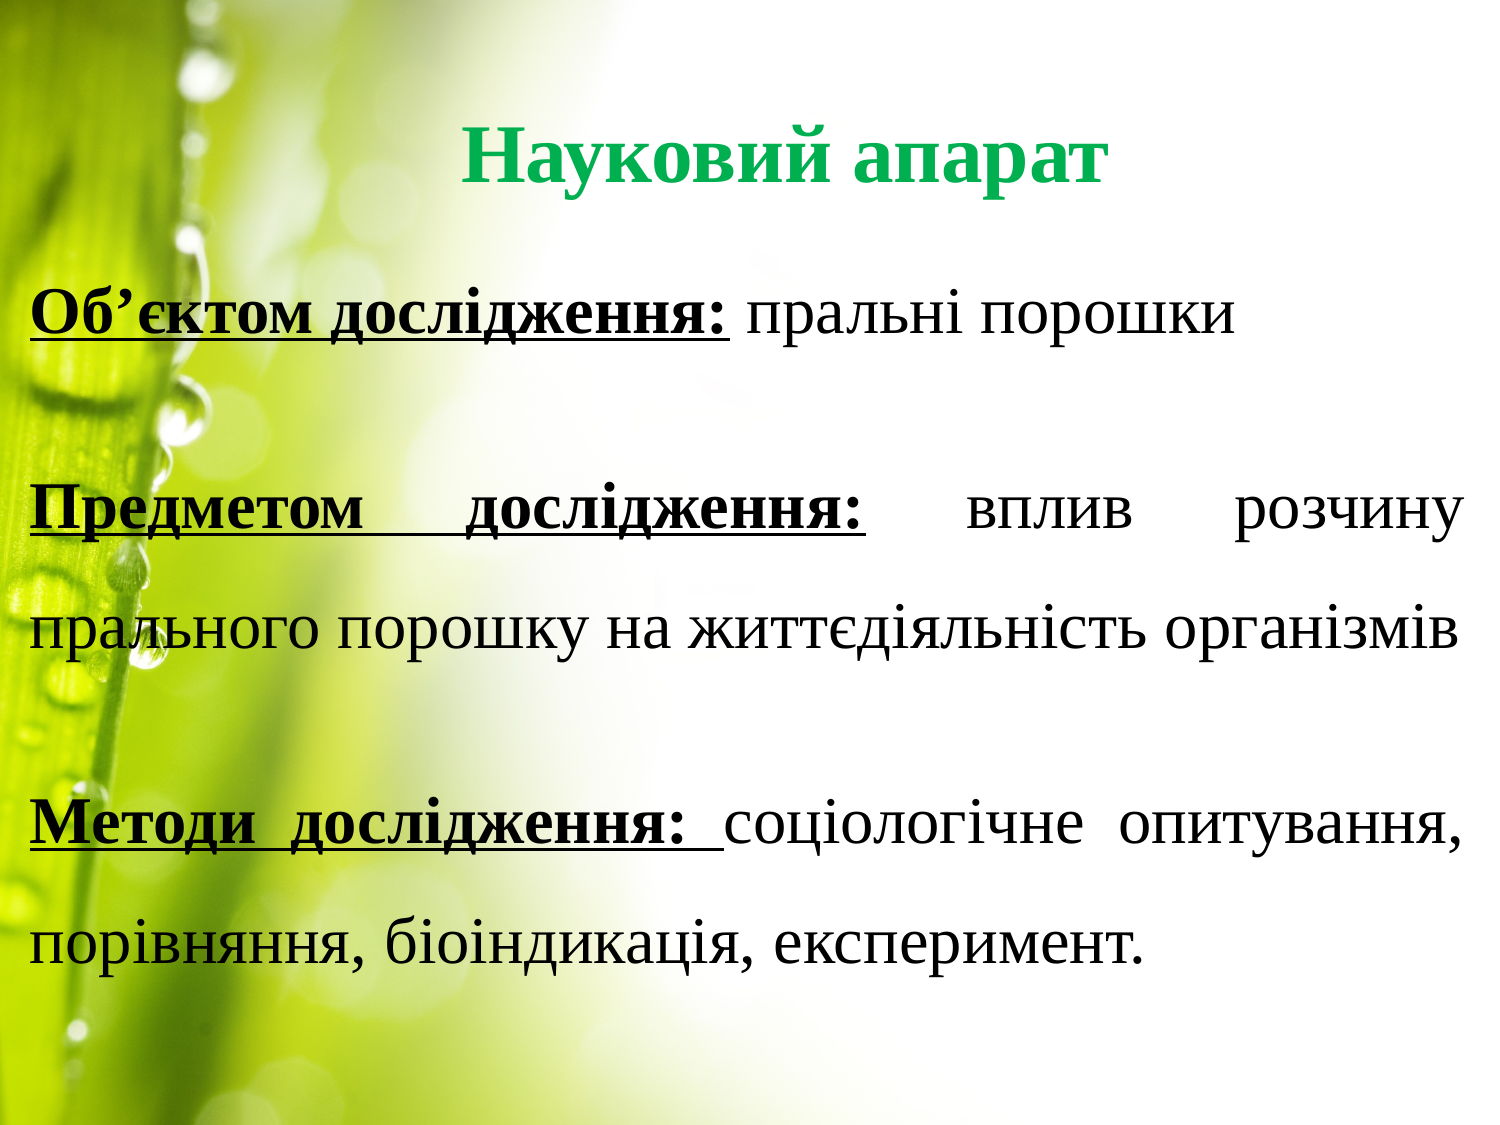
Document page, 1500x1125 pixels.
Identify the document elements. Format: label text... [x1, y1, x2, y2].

text_box Об’єктом дослідження: пральні порошки Предметом дослідження: вплив розчину прального порошку на життєдіяльність організмів Методи дослідження: соціологічне опитування, порівняння, біоіндикація, експеримент. [14, 219, 1480, 985]
picture [0, 0, 1155, 1125]
text_box Науковий апарат [445, 91, 1126, 207]
